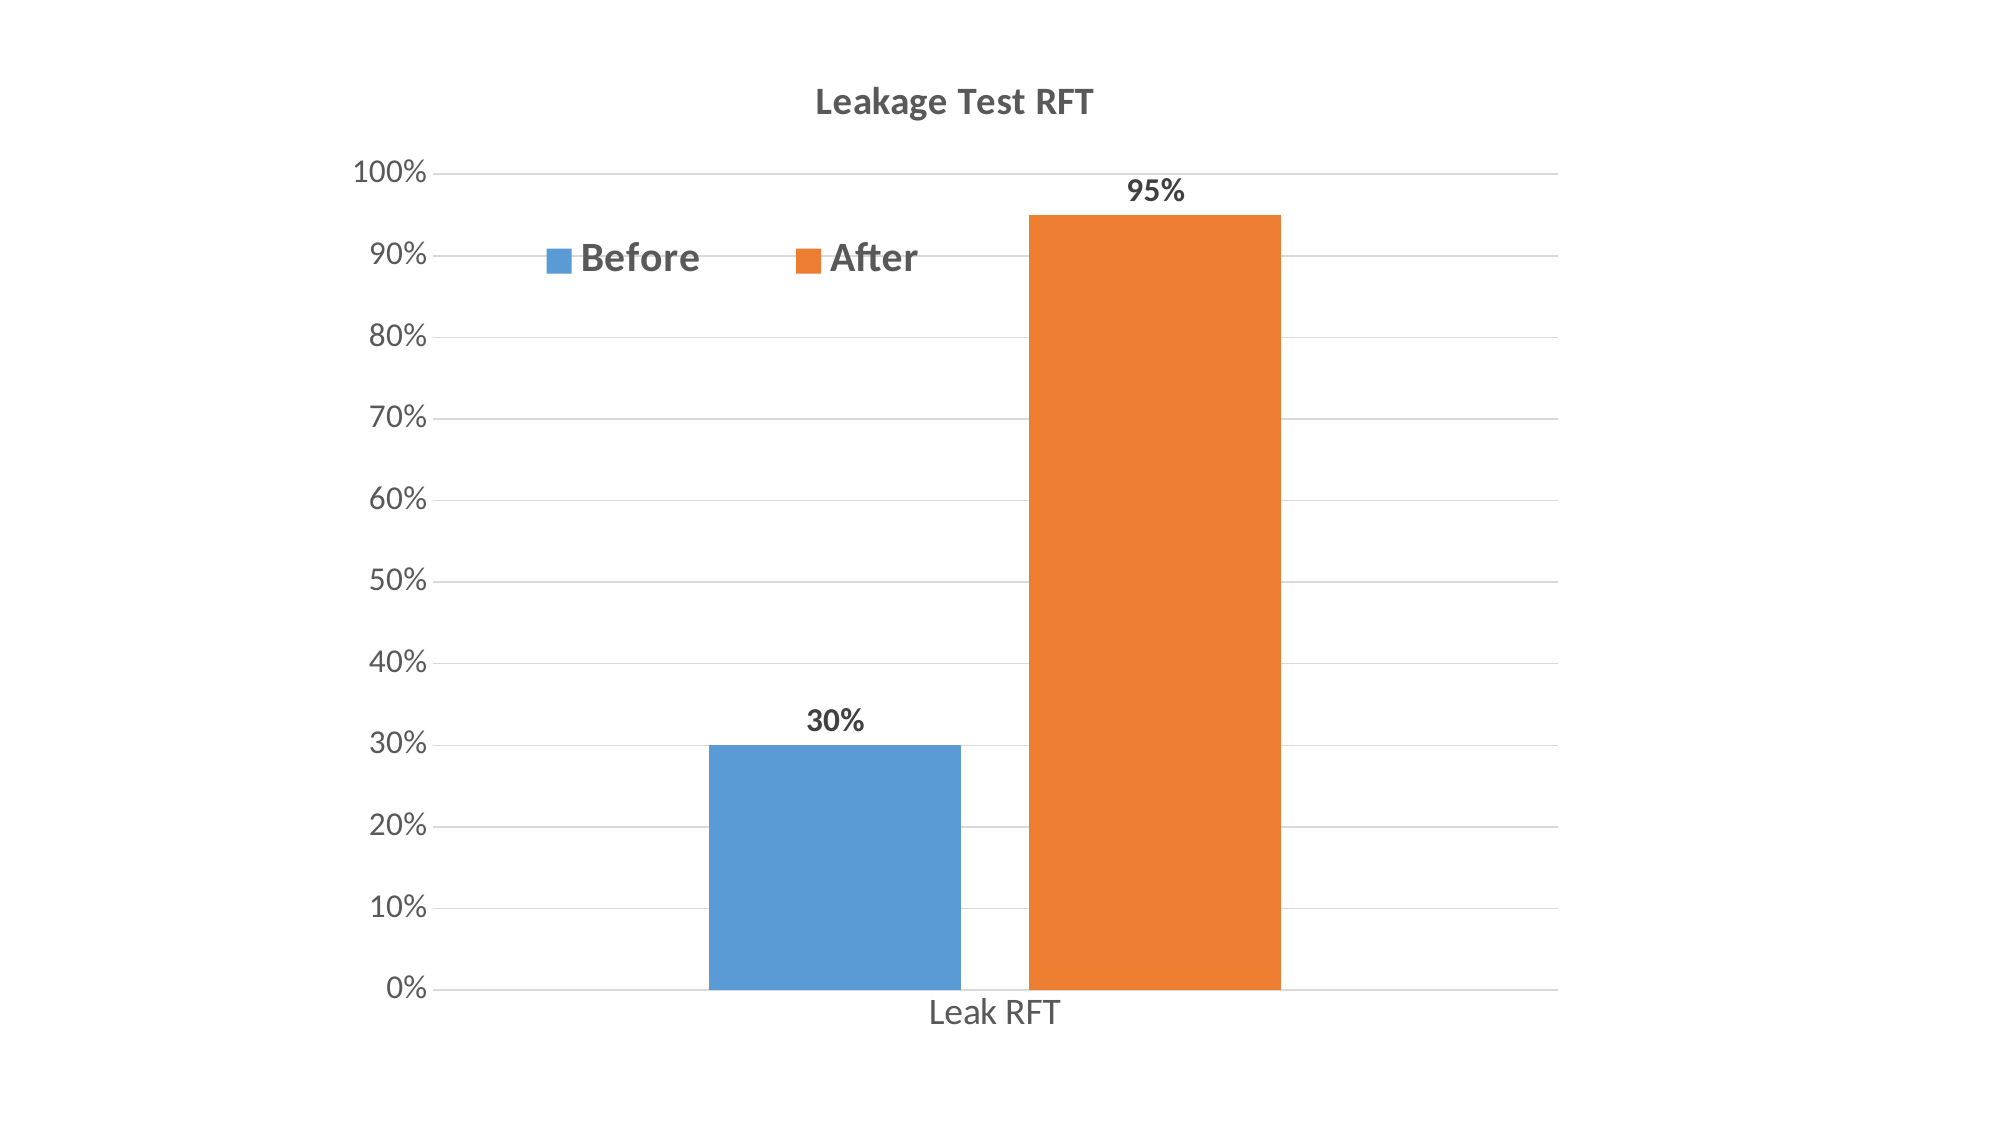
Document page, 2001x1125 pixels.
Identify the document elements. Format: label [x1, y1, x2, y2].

chart [326, 44, 1583, 1125]
